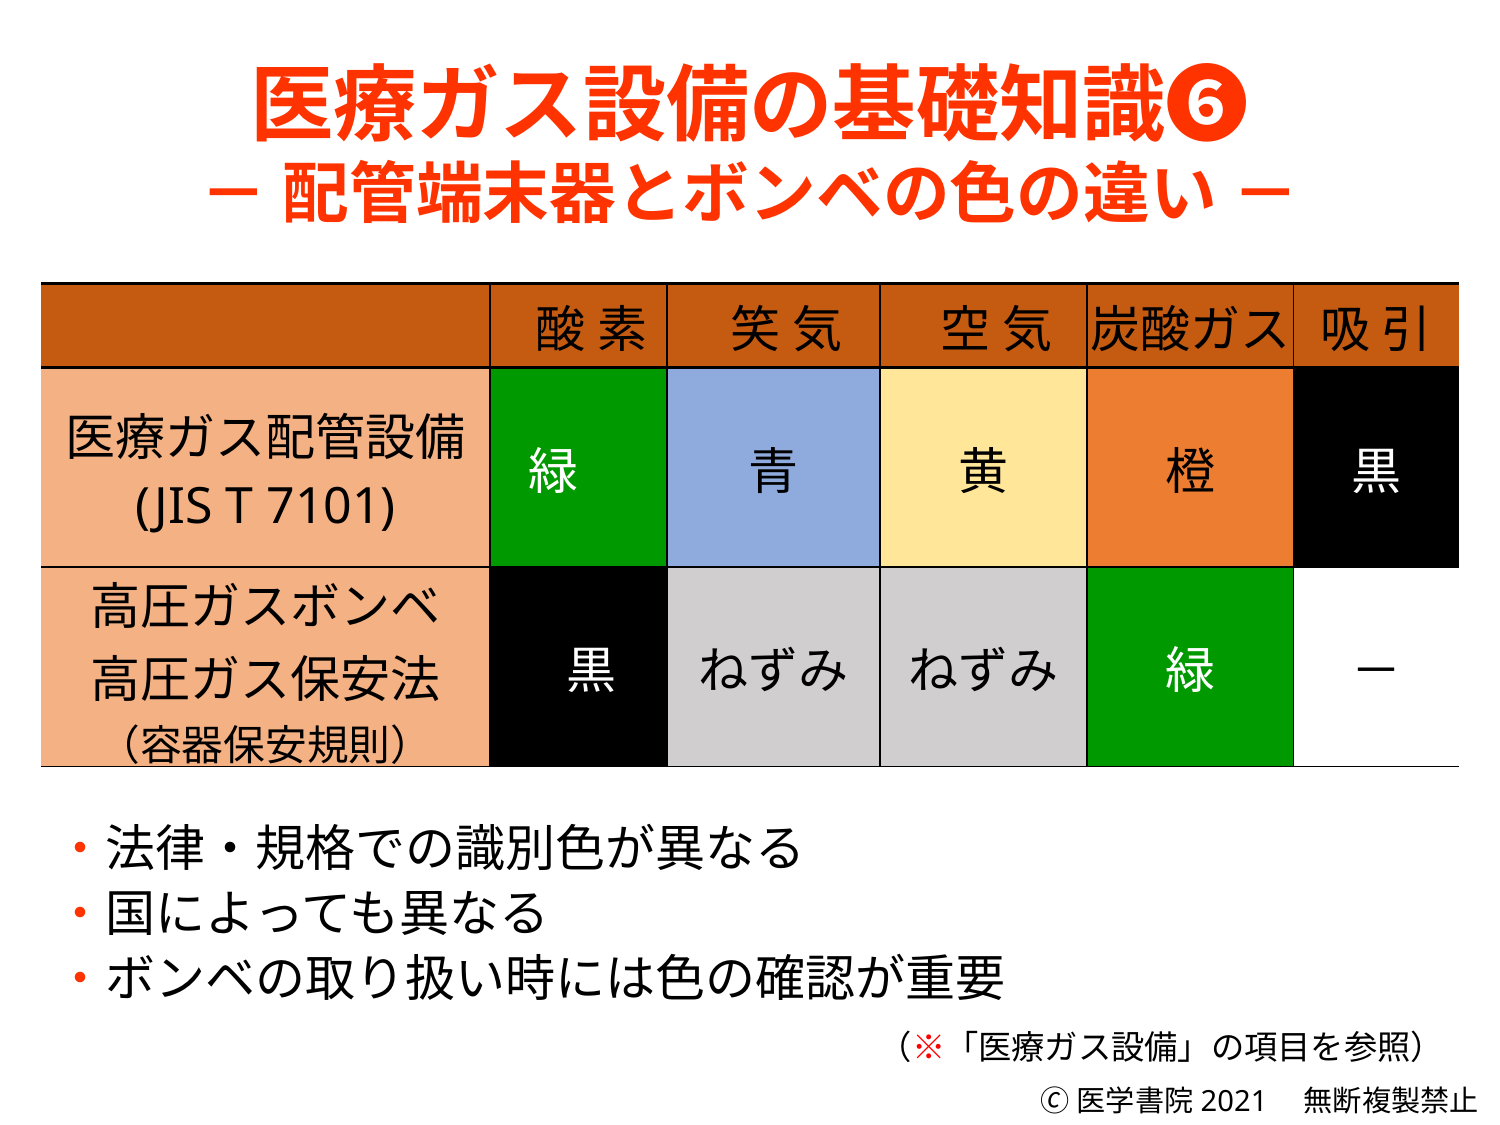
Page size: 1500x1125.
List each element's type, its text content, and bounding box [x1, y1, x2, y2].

table_cell 黒 [1294, 369, 1459, 566]
text_box ・法律・規格での識別色が異なる ・国によっても異なる ・ボンベの取り扱い時には色の確認が重要 [41, 809, 1335, 1015]
table_header 酸 素 [491, 285, 666, 366]
table_header [41, 285, 489, 366]
table_cell 緑 [1088, 568, 1293, 766]
text_box 🄫医学書院2021 無断複製禁止 [676, 1074, 1495, 1125]
table_cell 黒 [491, 568, 666, 766]
table_header 吸 引 [1294, 285, 1459, 366]
table_cell 青 [668, 369, 879, 566]
text_box 医療ガス設備の基礎知識❻ － 配管端末器とボンベの色の違い － [13, 43, 1487, 239]
text_box （※「医療ガス設備」の項目を参照） [838, 1018, 1459, 1074]
table_cell 医療ガス配管設備 (JIS T 7101) [41, 369, 489, 566]
table_header 笑 気 [668, 285, 879, 366]
table_cell ねずみ [668, 568, 879, 766]
table_cell 橙 [1088, 369, 1293, 566]
table_header 空 気 [881, 285, 1086, 366]
table_cell ねずみ [881, 568, 1086, 766]
table_cell 緑 [491, 369, 666, 566]
table_header 炭酸ガス [1088, 285, 1293, 366]
table_cell － [1294, 568, 1459, 766]
table_cell 黄 [881, 369, 1086, 566]
table_cell 高圧ガスボンベ 高圧ガス保安法 （容器保安規則） [41, 568, 489, 766]
